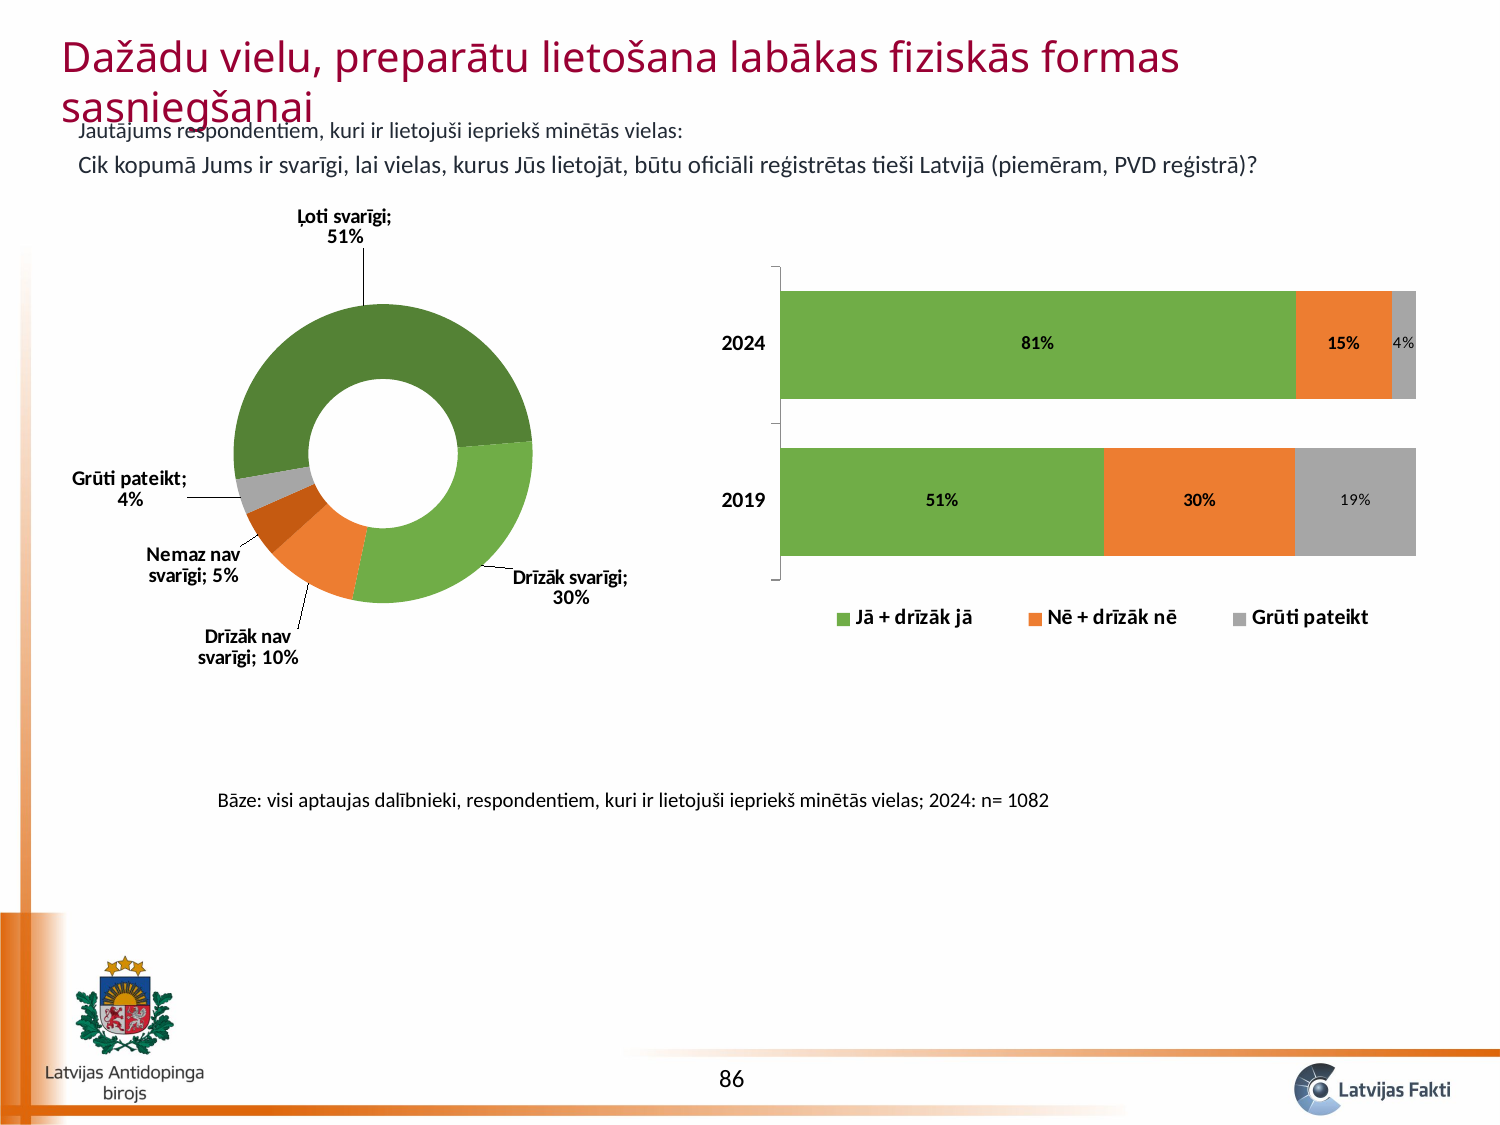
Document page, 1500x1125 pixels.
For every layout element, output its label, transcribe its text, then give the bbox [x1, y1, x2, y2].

text_box 86 [556, 1047, 907, 1108]
text_box Bāze: visi aptaujas dalībnieki, respondentiem, kuri ir lietojuši iepriekš minētās vielas; 2024: n= 1082 [202, 779, 1065, 819]
text_box Jautājums respondentiem, kuri ir lietojuši iepriekš minētās vielas: Cik kopumā Jums ir svarīgi, lai vielas, kurus Jūs lietojāt, būtu oficiāli reģistrētas tieši Latvijā (piemēram, PVD reģistrā)? [63, 108, 1470, 197]
chart [698, 264, 1419, 643]
chart [63, 196, 640, 751]
text_box Dažādu vielu, preparātu lietošana labākas fiziskās formas sasniegšanai [46, 23, 1453, 97]
picture [0, 0, 1500, 1125]
